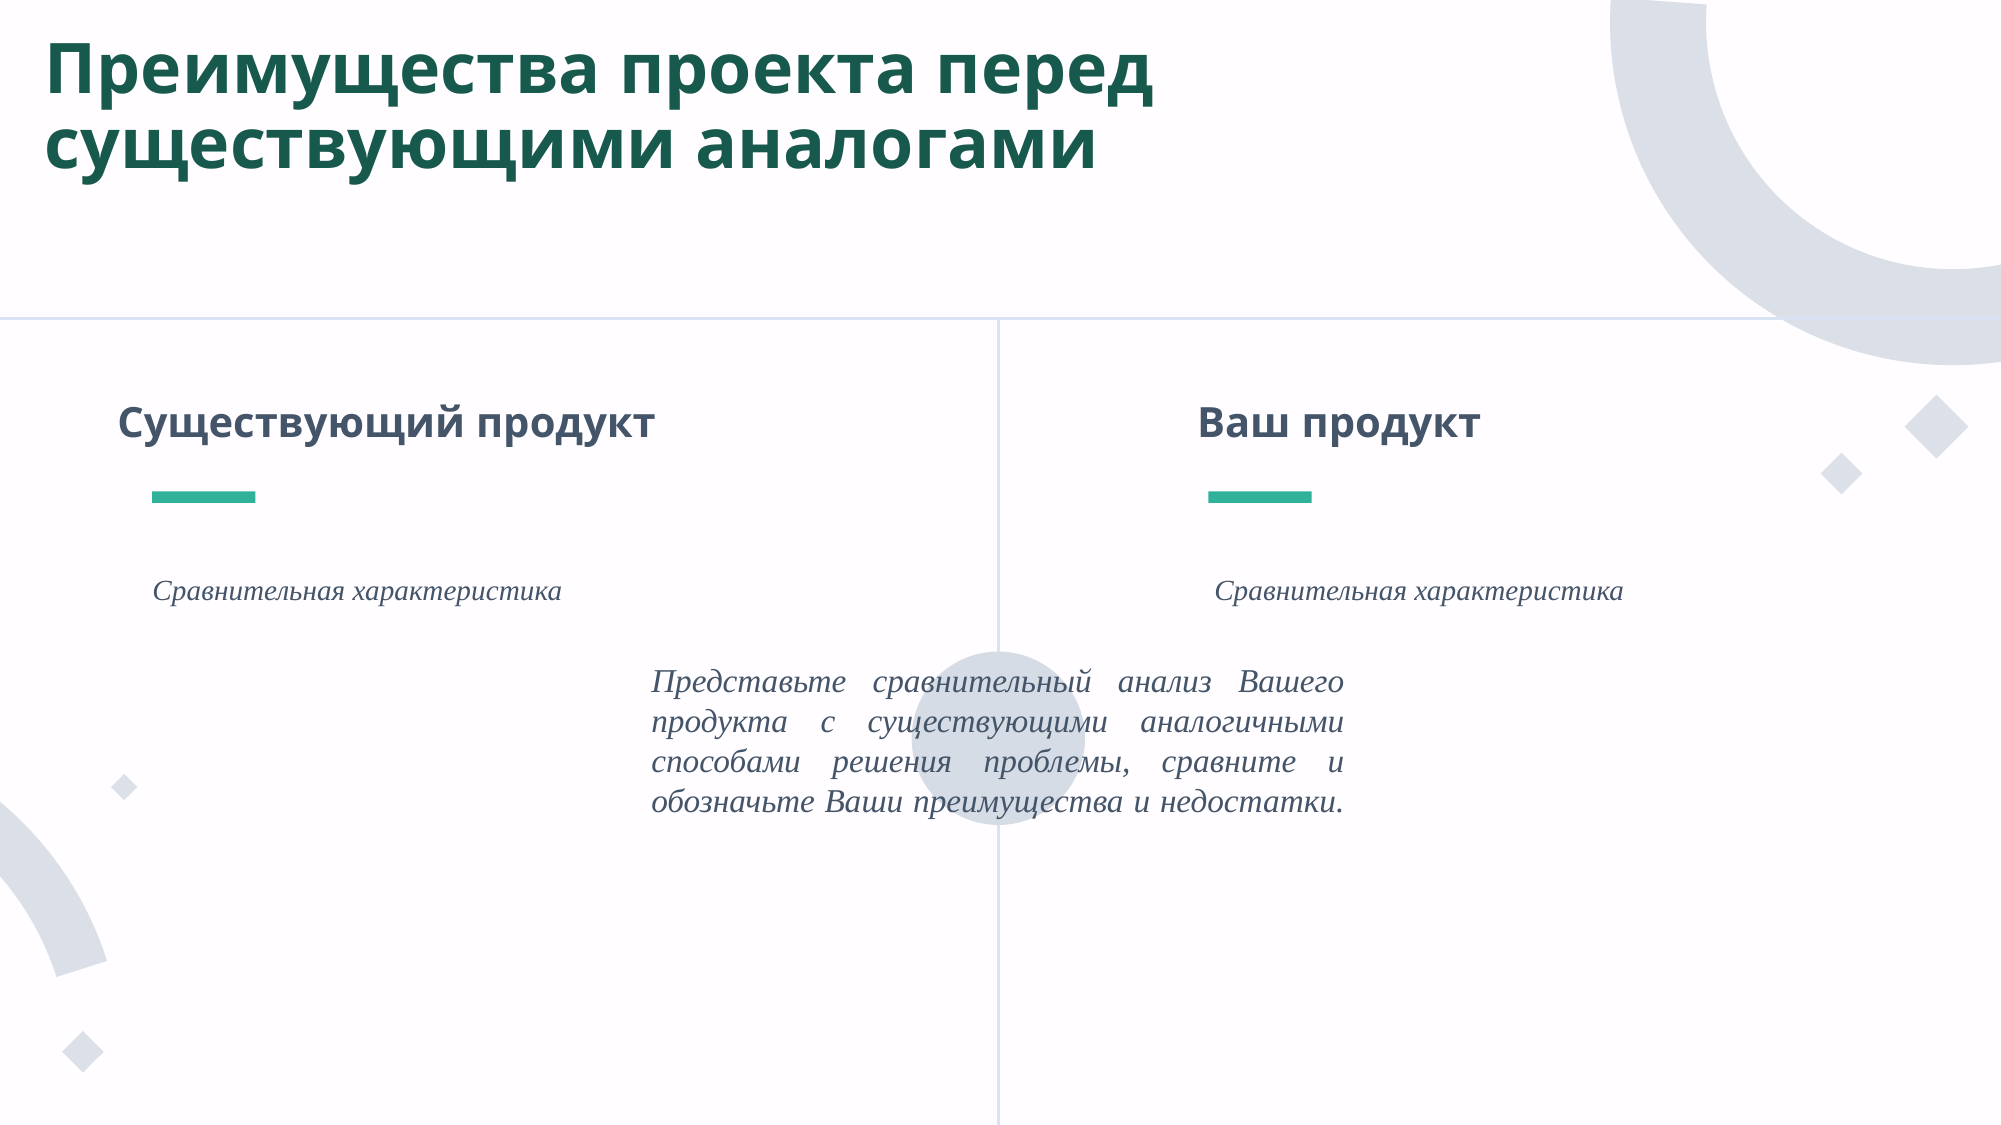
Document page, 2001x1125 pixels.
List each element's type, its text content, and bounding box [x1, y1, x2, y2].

text_box Представьте сравнительный анализ Вашего продукта с существующими аналогичными способами решения проблемы, сравните и обозначьте Ваши преимущества и недостатки. [636, 651, 998, 1081]
text_box [1207, 490, 1313, 504]
list Сравнительная характеристика [137, 545, 786, 1008]
text_box Существующий продукт [102, 388, 671, 453]
text_box Сравнительная характеристика [1199, 545, 1848, 1008]
text_box [151, 490, 256, 504]
title Преимущества проекта перед существующими аналогами [29, 25, 1813, 192]
text_box Представьте сравнительный анализ Вашего продукта с существующими аналогичными способами решения проблемы, сравните и обозначьте Ваши преимущества и недостатки. [999, 651, 1361, 1081]
text_box Ваш продукт [1182, 388, 1507, 453]
